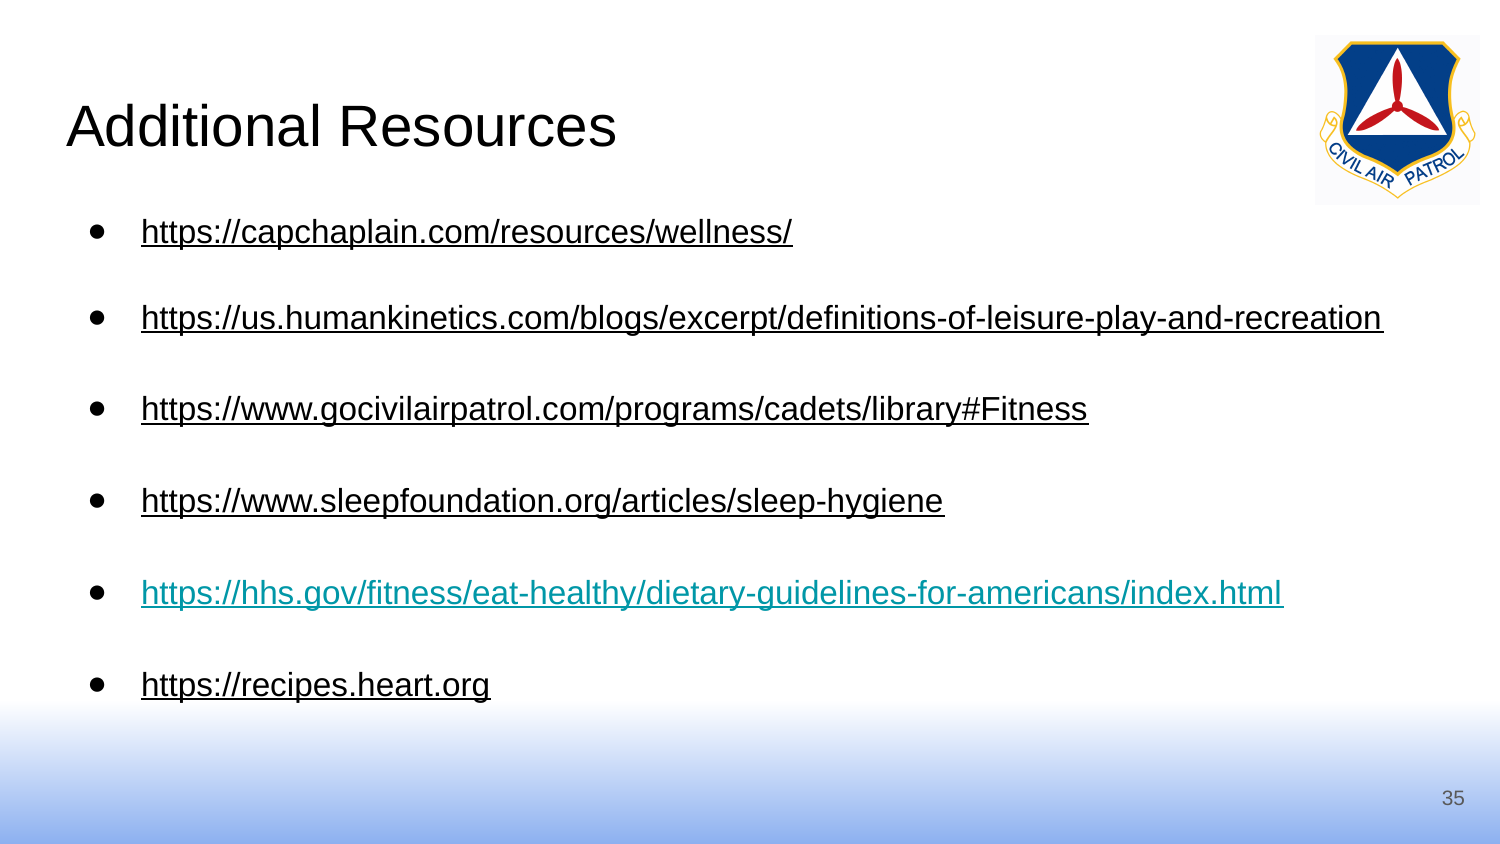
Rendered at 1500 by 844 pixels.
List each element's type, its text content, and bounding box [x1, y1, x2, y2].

title Additional Resources [51, 72, 1449, 167]
slide_number 35 [1389, 764, 1480, 830]
picture [1315, 35, 1480, 205]
list https://capchaplain.com/resources/wellness/ https://us.humankinetics.com/blogs/excerpt/definitions-of-leisure-play-and-recreation https://www.gocivilairpatrol.com/programs/cadets/library#Fitness https://www.sleepfoundation.org/articles/sleep-hygiene https://hhs.gov/fitness/eat-healthy/dietary-guidelines-for-americans/index.html https://recipes.heart.org [51, 189, 1449, 750]
